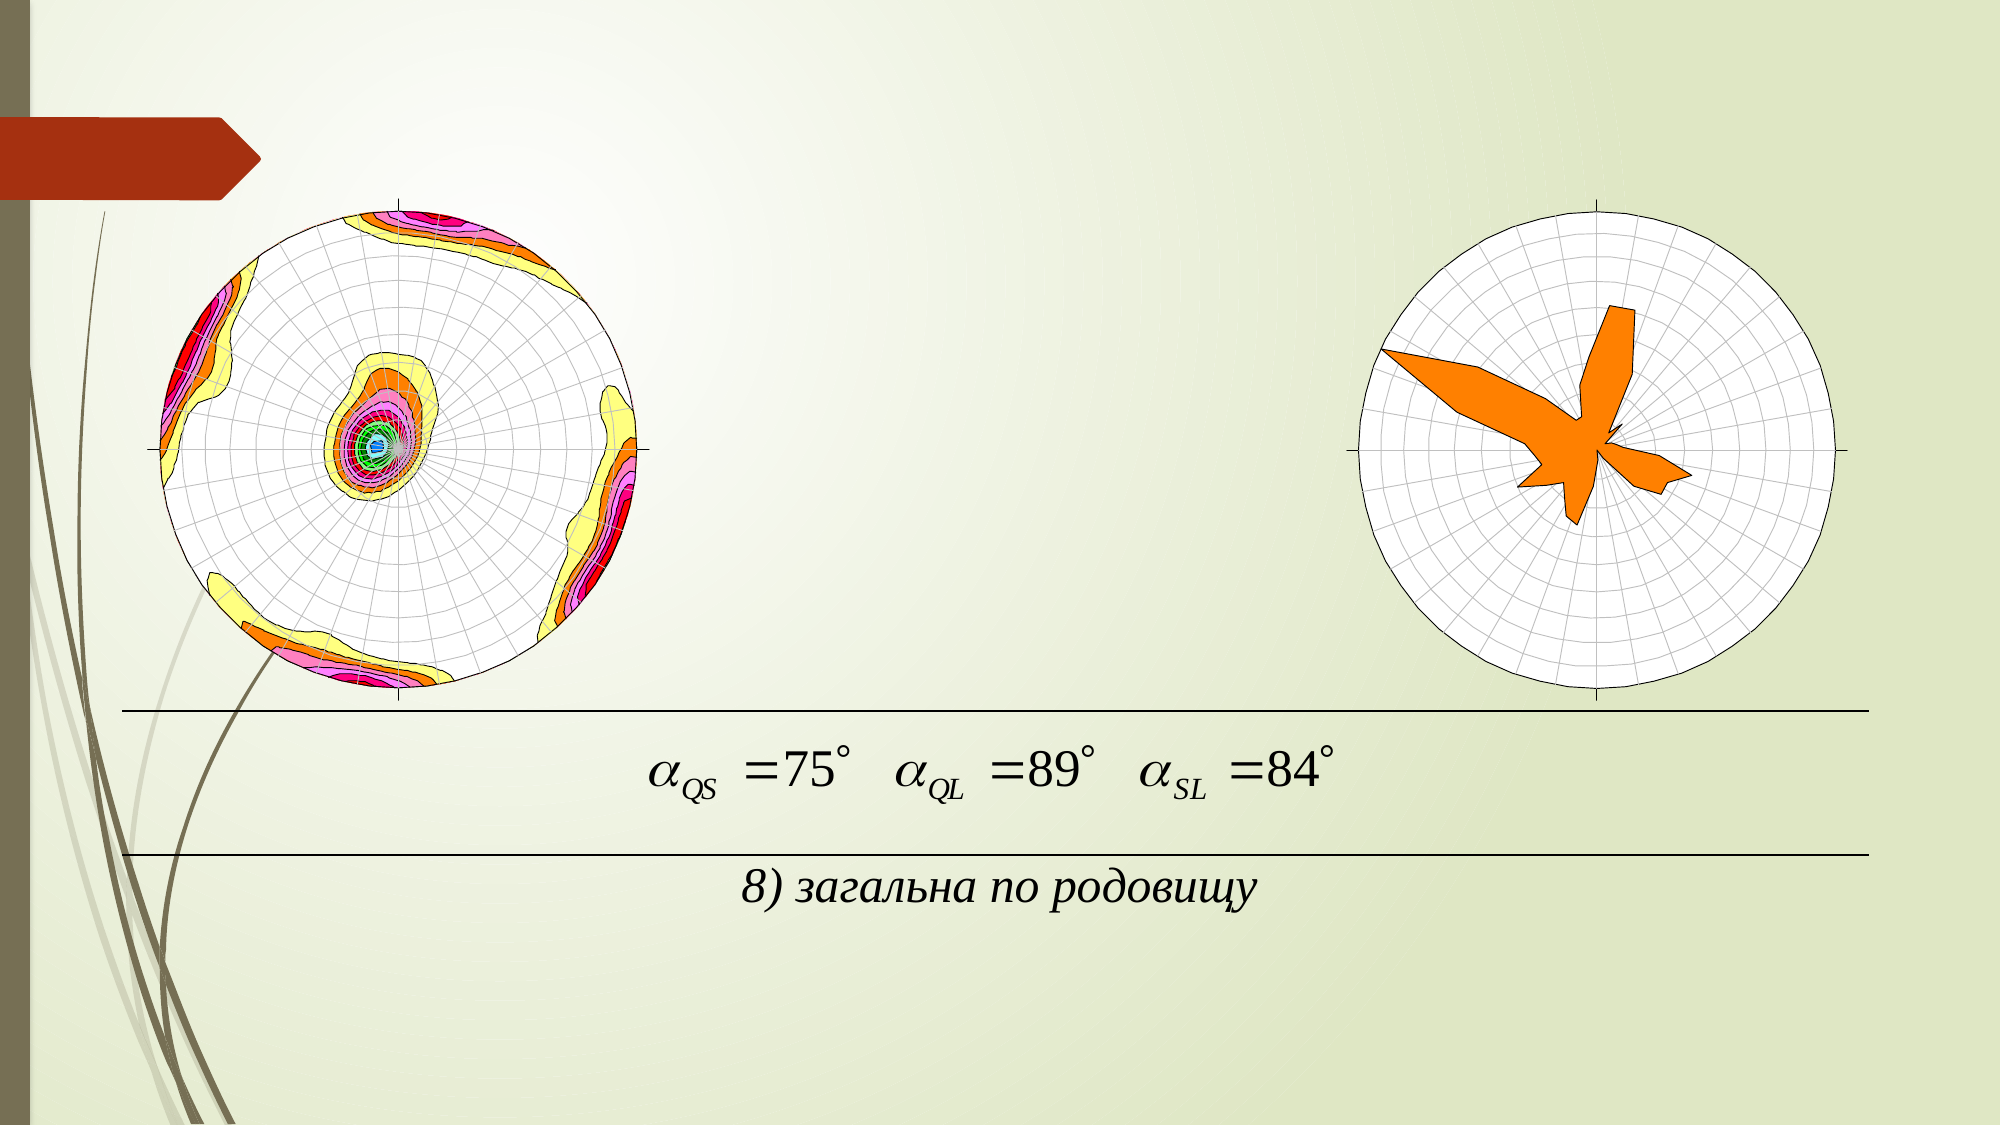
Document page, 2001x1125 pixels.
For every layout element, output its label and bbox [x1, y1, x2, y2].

list [0, 195, 1959, 972]
